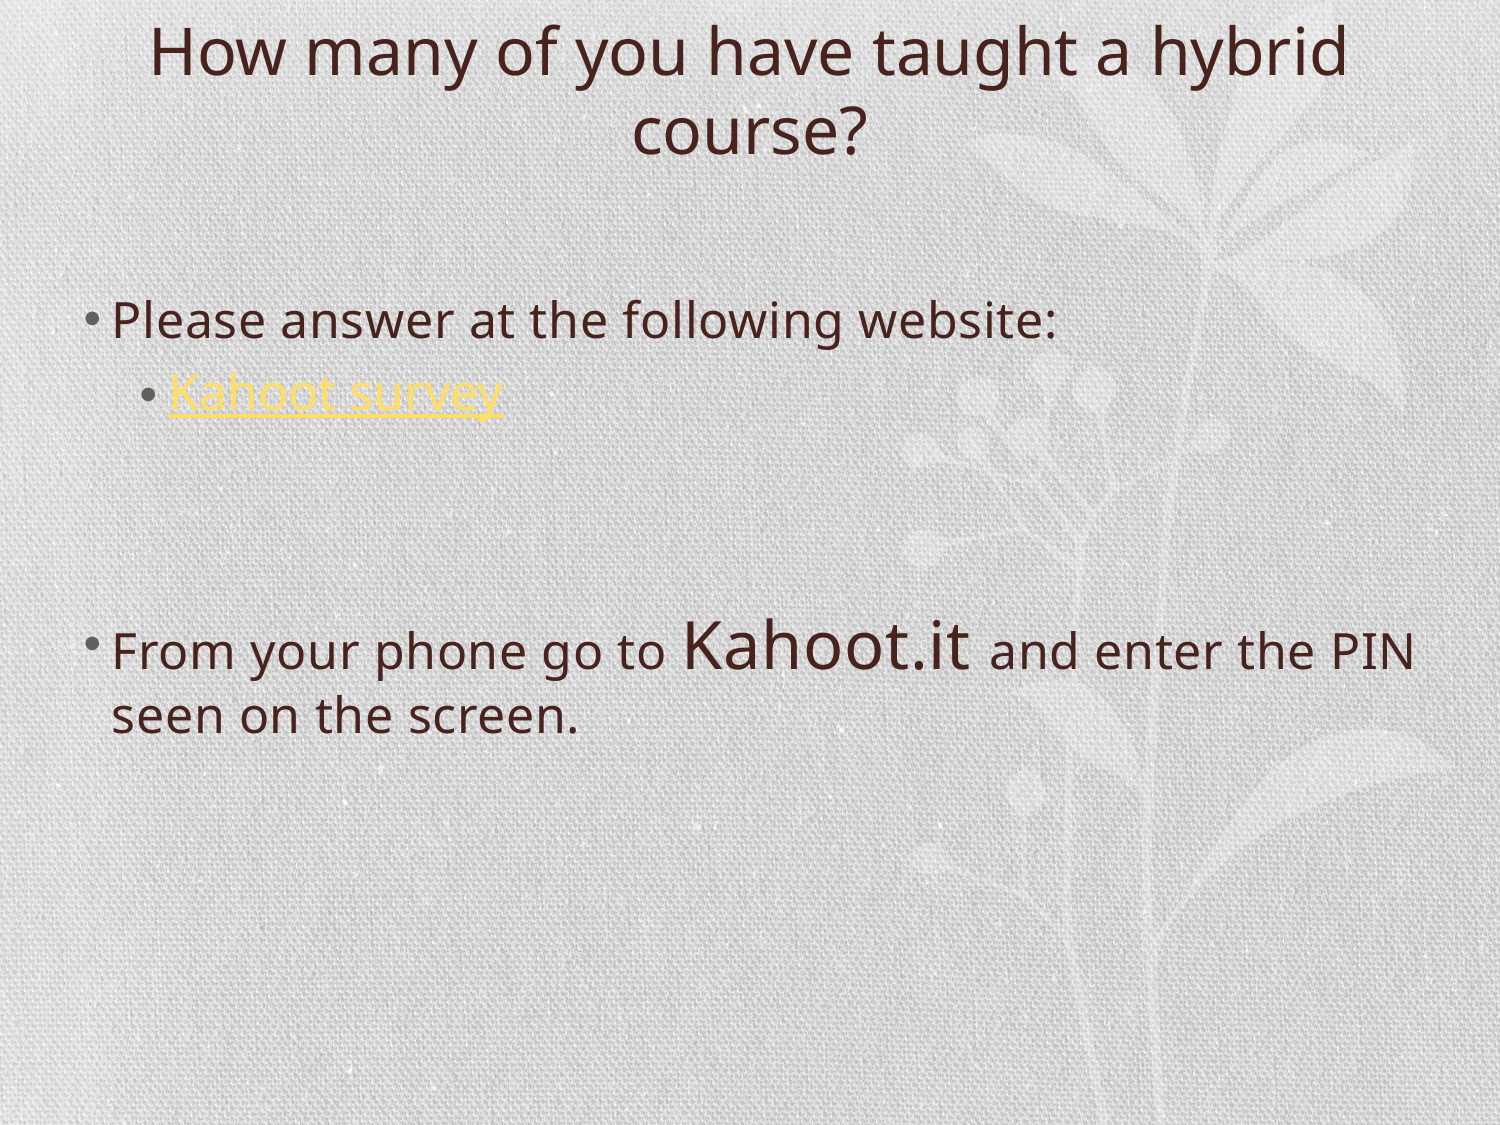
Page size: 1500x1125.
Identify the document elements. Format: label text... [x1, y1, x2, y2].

title How many of you have taught a hybrid course? [45, 0, 1455, 175]
list Please answer at the following website: Kahoot survey From your phone go to Kahoot.it and enter the PIN seen on the screen. [68, 213, 1455, 1023]
